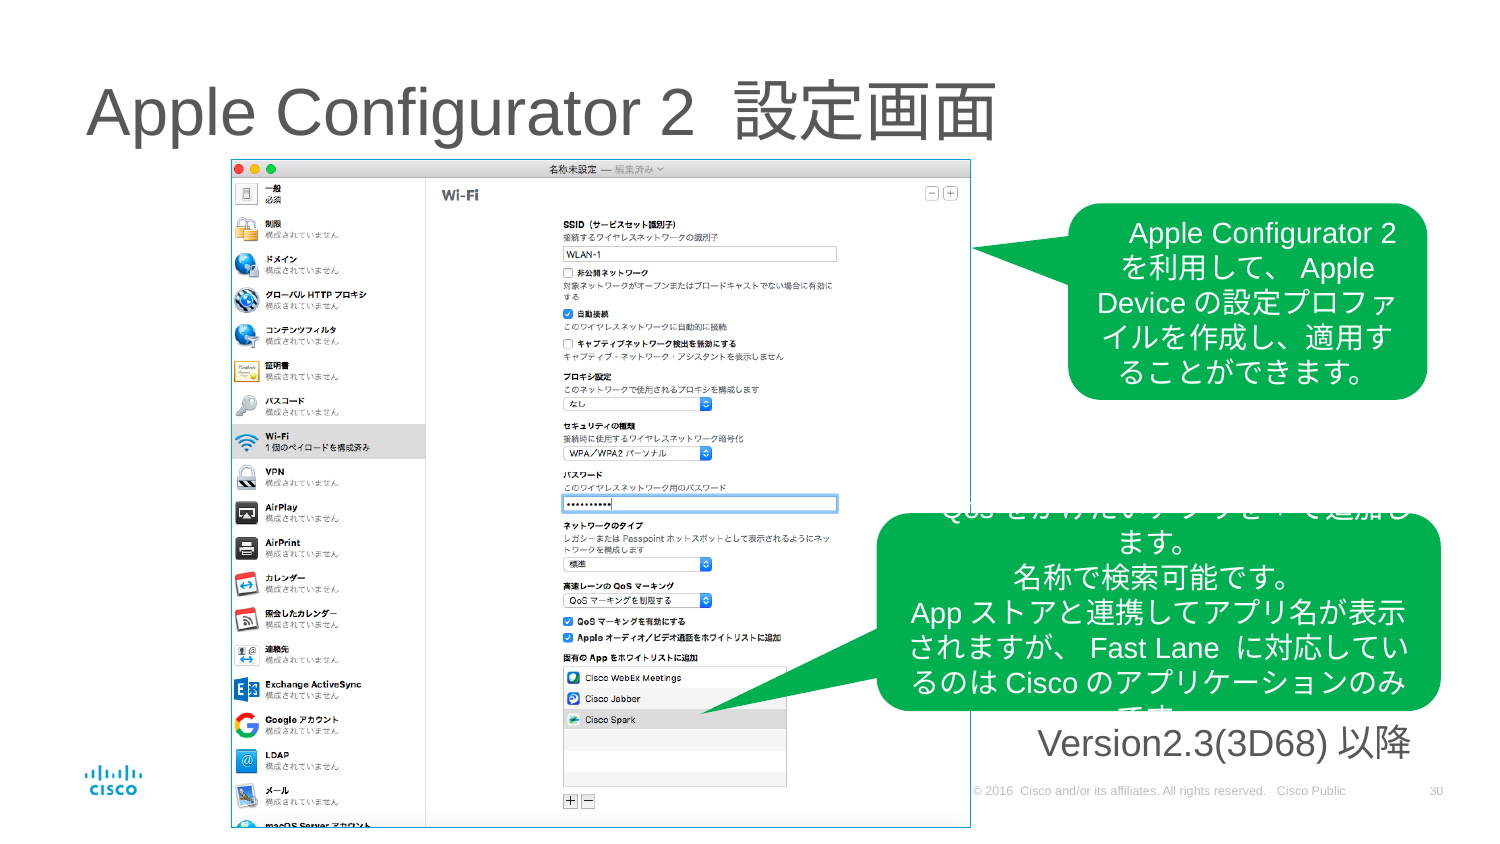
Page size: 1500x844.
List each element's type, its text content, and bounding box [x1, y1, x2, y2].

text_box Qosをかけたいアプリを+で追加します。 名称で検索可能です。 Appストアと連携してアプリ名が表示されますが、Fast Lane に対応しているのはCiscoのアプリケーションのみです。 [976, 511, 1443, 714]
picture [233, 161, 971, 826]
text_box Apple Configurator 2を利用して、Apple Deviceの設定プロファイルを作成し、適用することができます。 [976, 201, 1430, 403]
title Apple Configurator 2 設定画面 [71, 55, 1441, 176]
text_box Version2.3(3D68)以降 [1022, 711, 1441, 771]
picture [78, 758, 148, 803]
